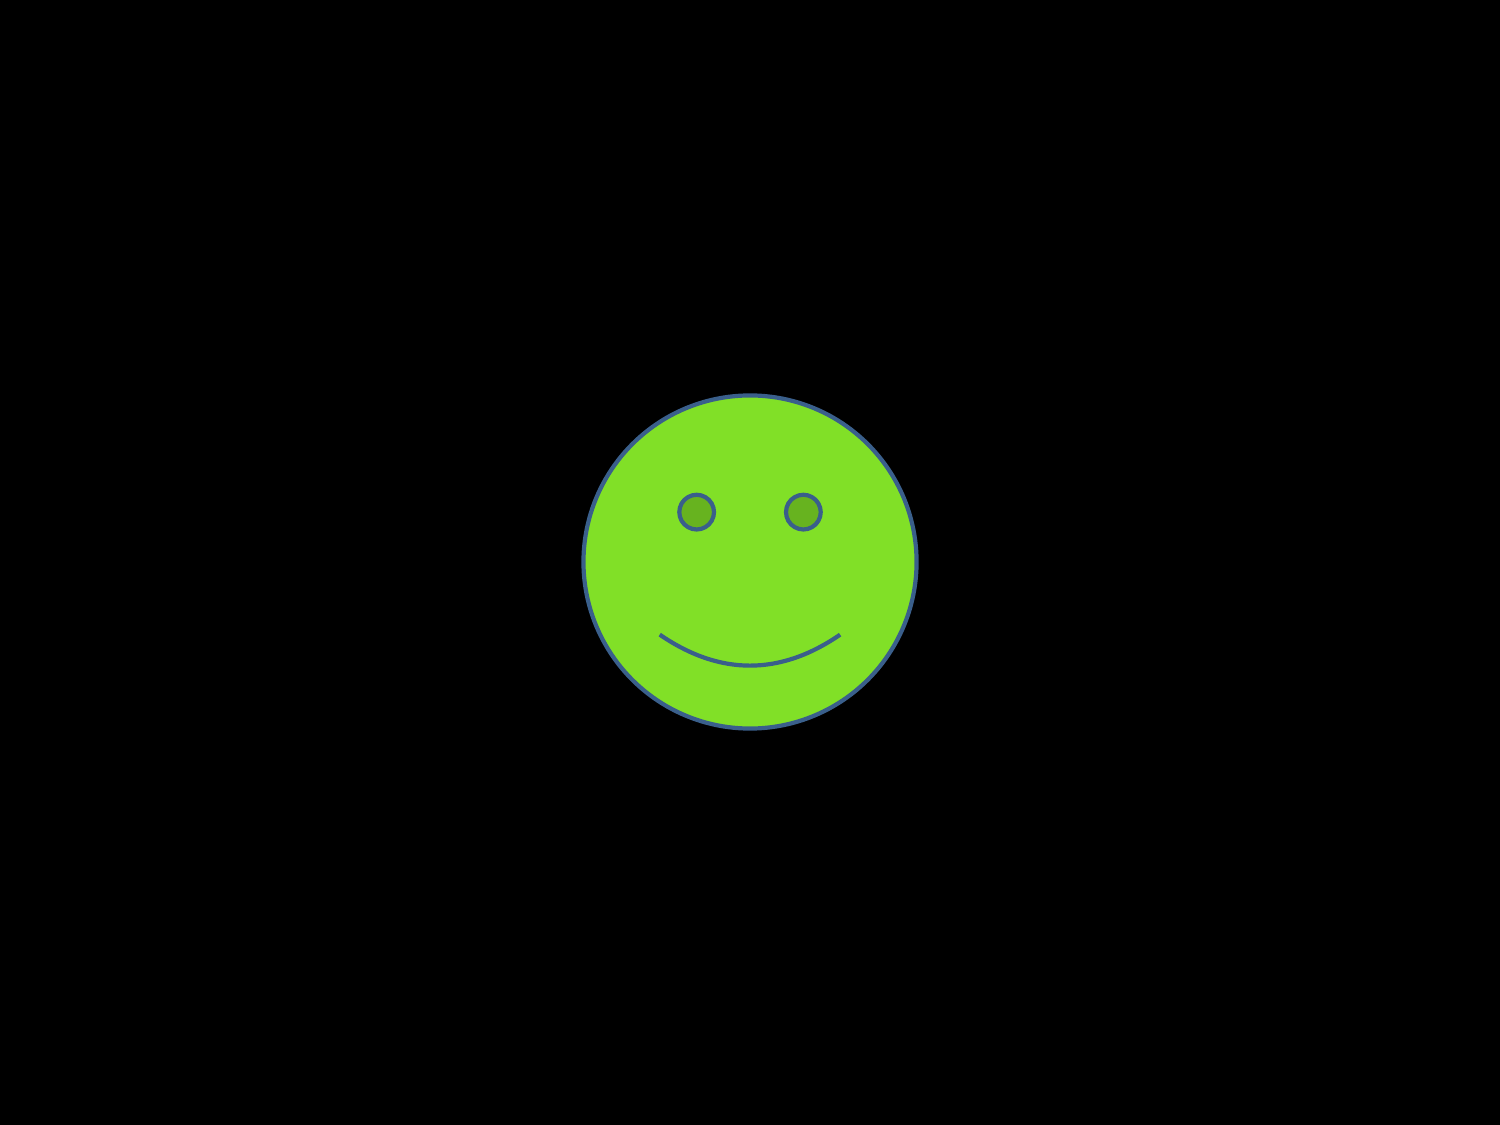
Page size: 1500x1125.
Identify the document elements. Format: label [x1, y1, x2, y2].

text_box [581, 393, 919, 731]
